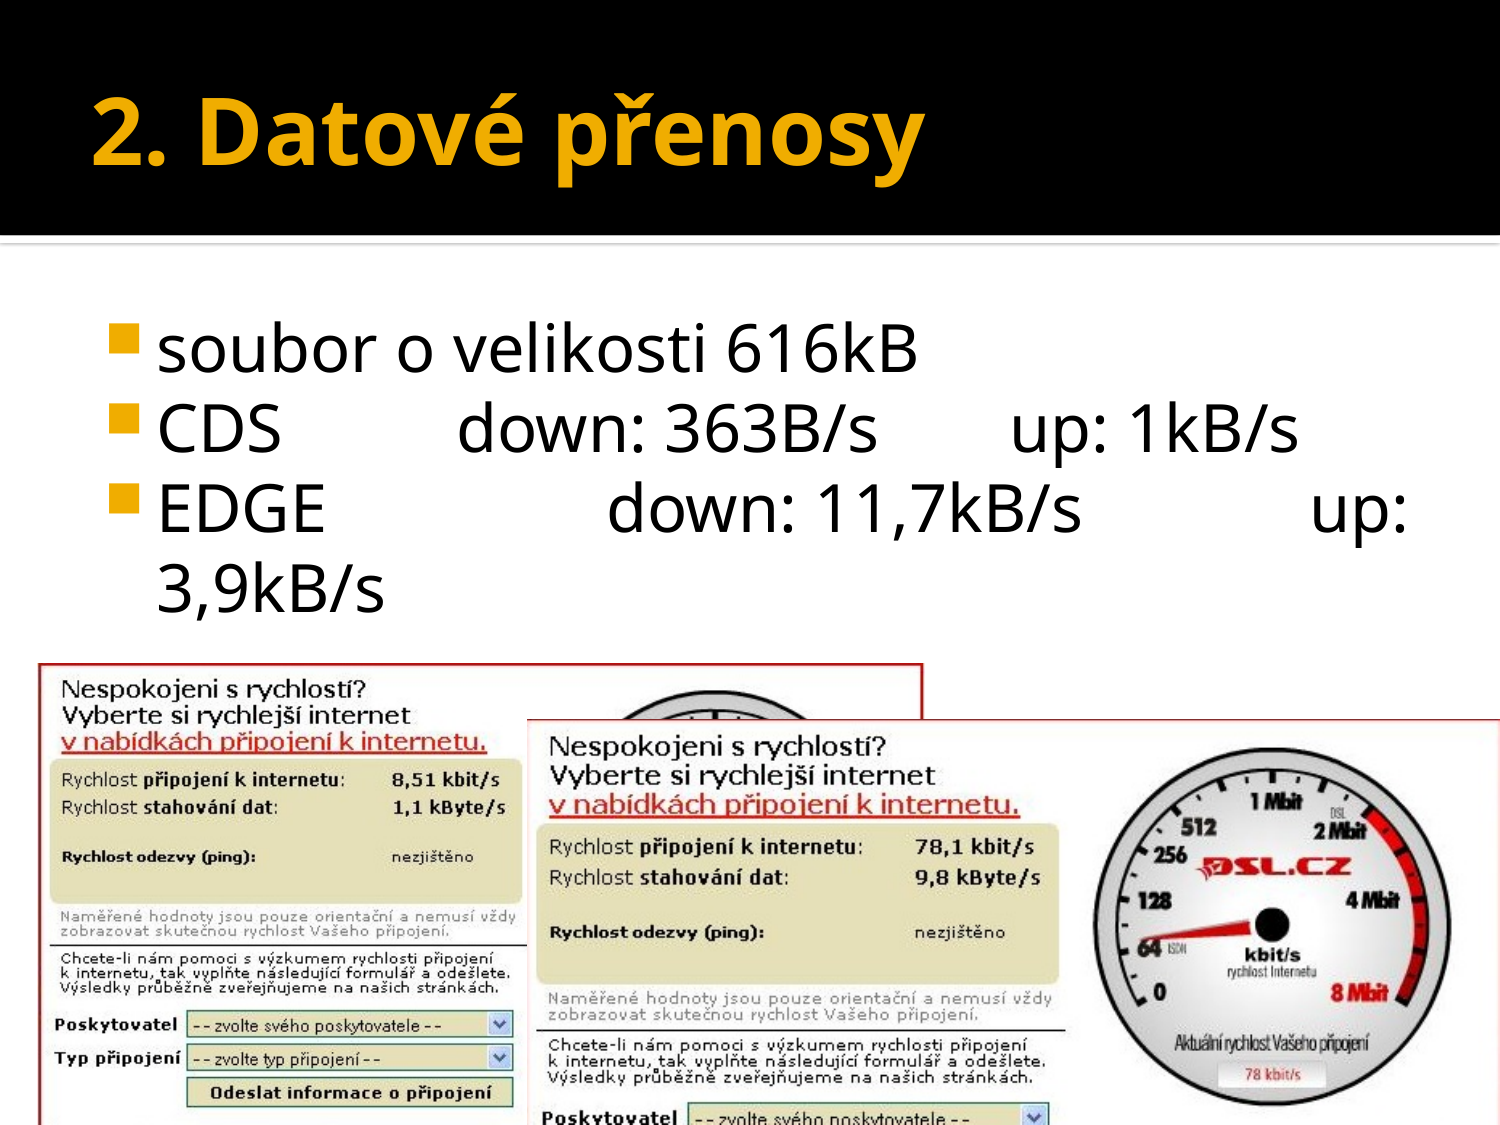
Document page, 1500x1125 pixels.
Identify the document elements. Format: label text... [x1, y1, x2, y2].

picture [37, 662, 1500, 1125]
list soubor o velikosti 616kB CDS down: 363B/s up: 1kB/s EDGE down: 11,7kB/s up: 3,9kB/s [75, 291, 1425, 717]
title 2. Datové přenosy [75, 25, 1425, 231]
